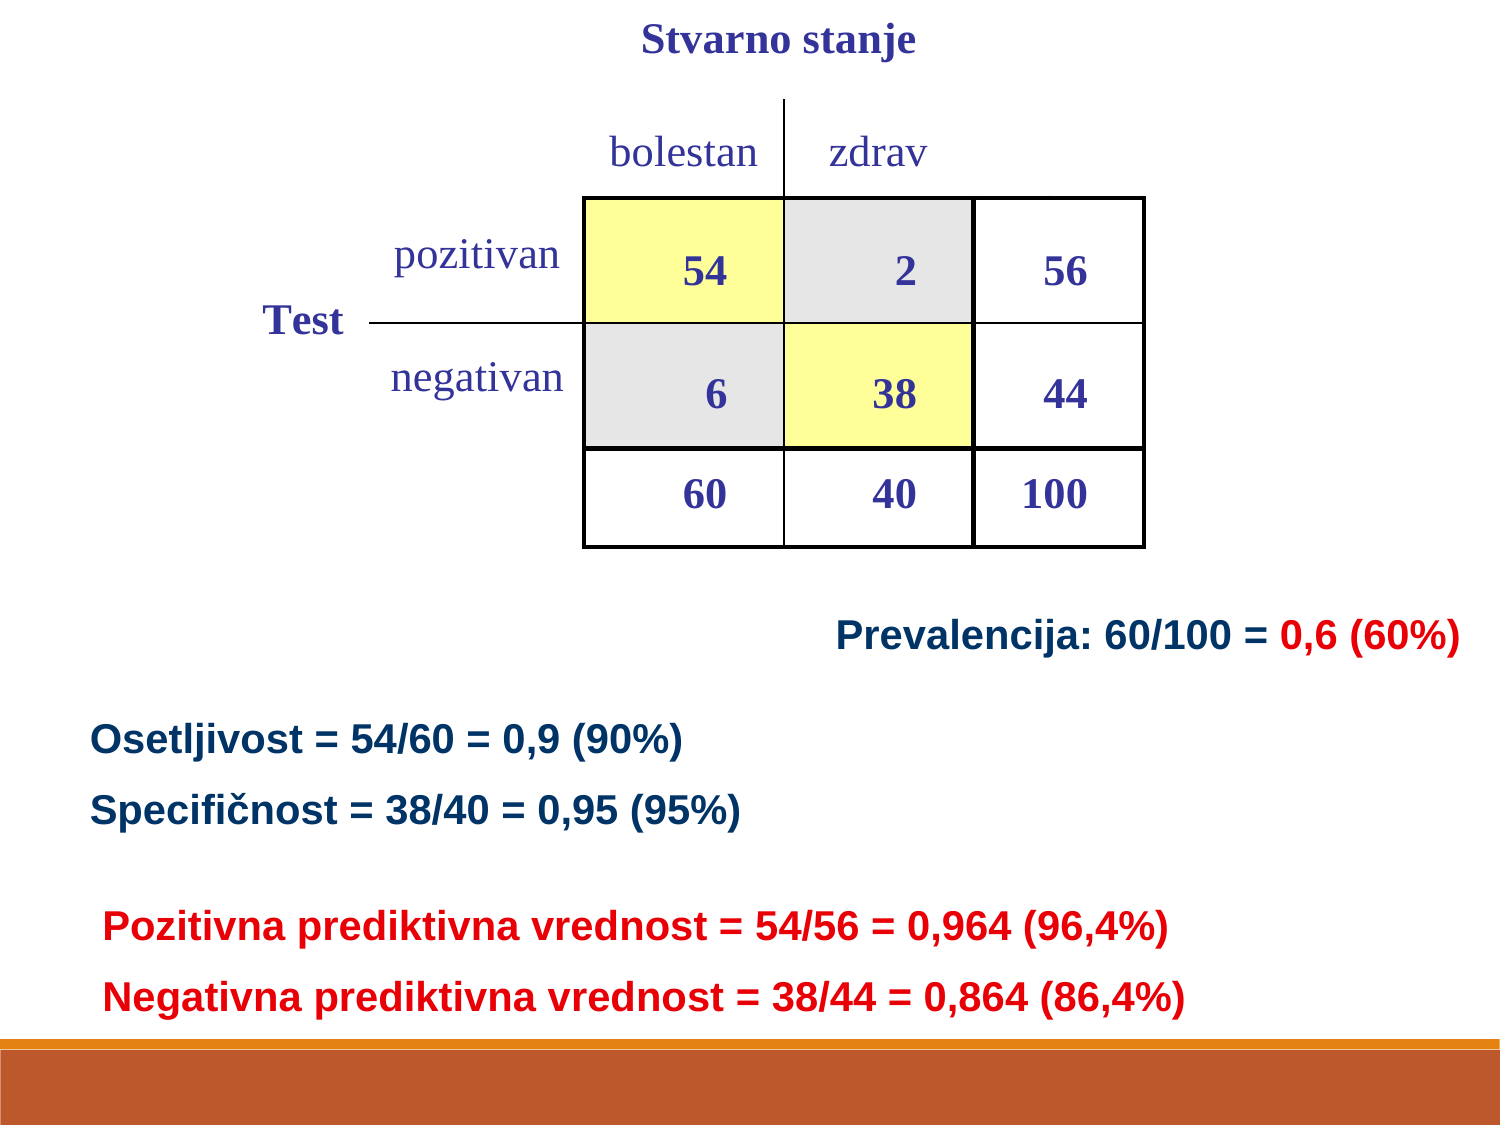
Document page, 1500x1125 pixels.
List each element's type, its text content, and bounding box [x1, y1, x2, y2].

text_box Prevalencija: 60/100 = 0,6 (60%) [820, 600, 1500, 665]
text_box Osetljivost = 54/60 = 0,9 (90%) Specifičnost = 38/40 = 0,95 (95%) [75, 704, 938, 840]
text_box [199, 3, 1188, 593]
text_box Pozitivna prediktivna vrednost = 54/56 = 0,964 (96,4%) Negativna prediktivna vrednost = 38/44 = 0,864 (86,4%) [87, 891, 1413, 1028]
